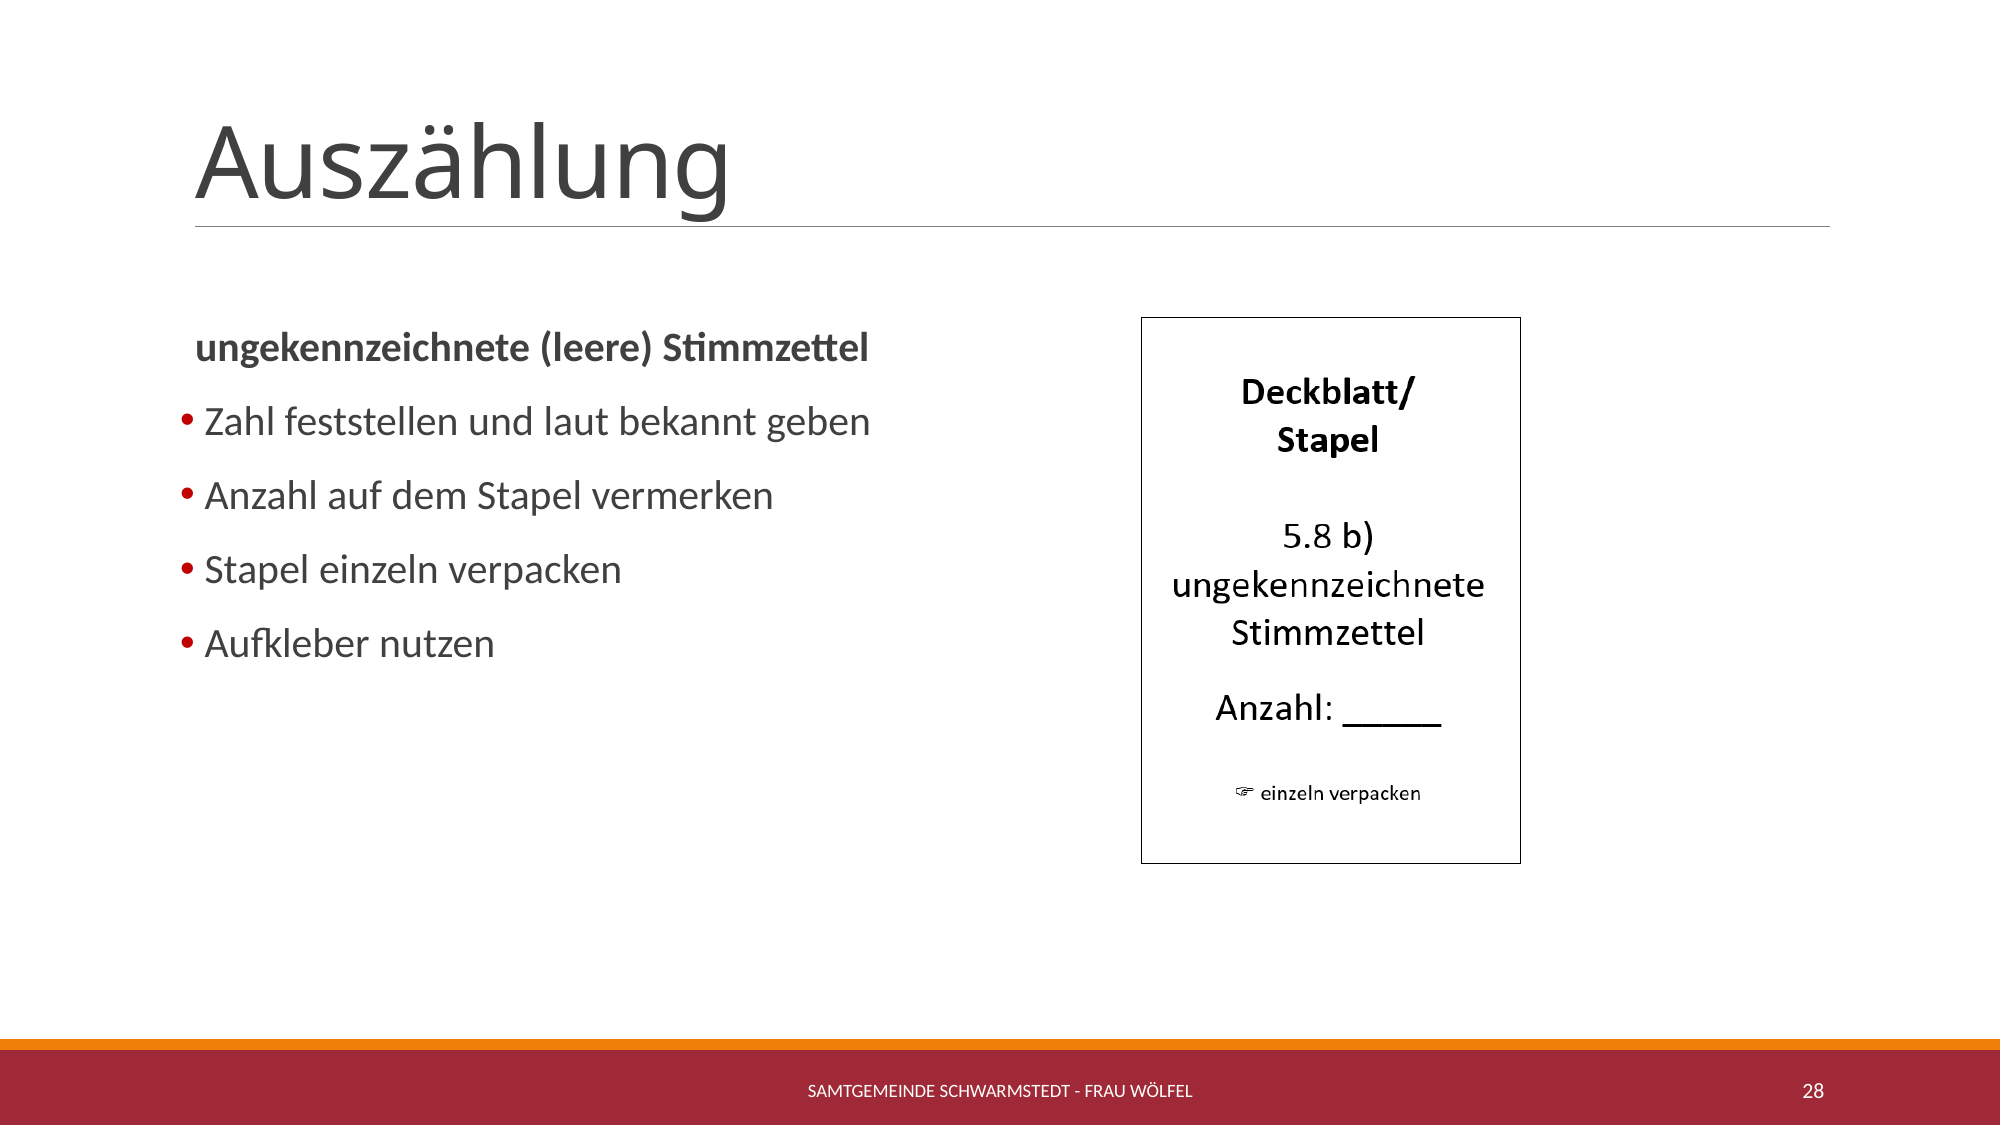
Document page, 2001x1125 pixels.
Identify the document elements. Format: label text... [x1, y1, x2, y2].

slide_number 28 [1624, 1059, 1840, 1120]
picture [1133, 309, 1534, 875]
title Auszählung [180, 47, 1830, 227]
list ungekennzeichnete (leere) Stimmzettel Zahl feststellen und laut bekannt geben Anzahl auf dem Stapel vermerken Stapel einzeln verpacken Aufkleber nutzen [180, 238, 1830, 1025]
footer Samtgemeinde Schwarmstedt - Frau Wölfel [604, 1059, 1396, 1120]
